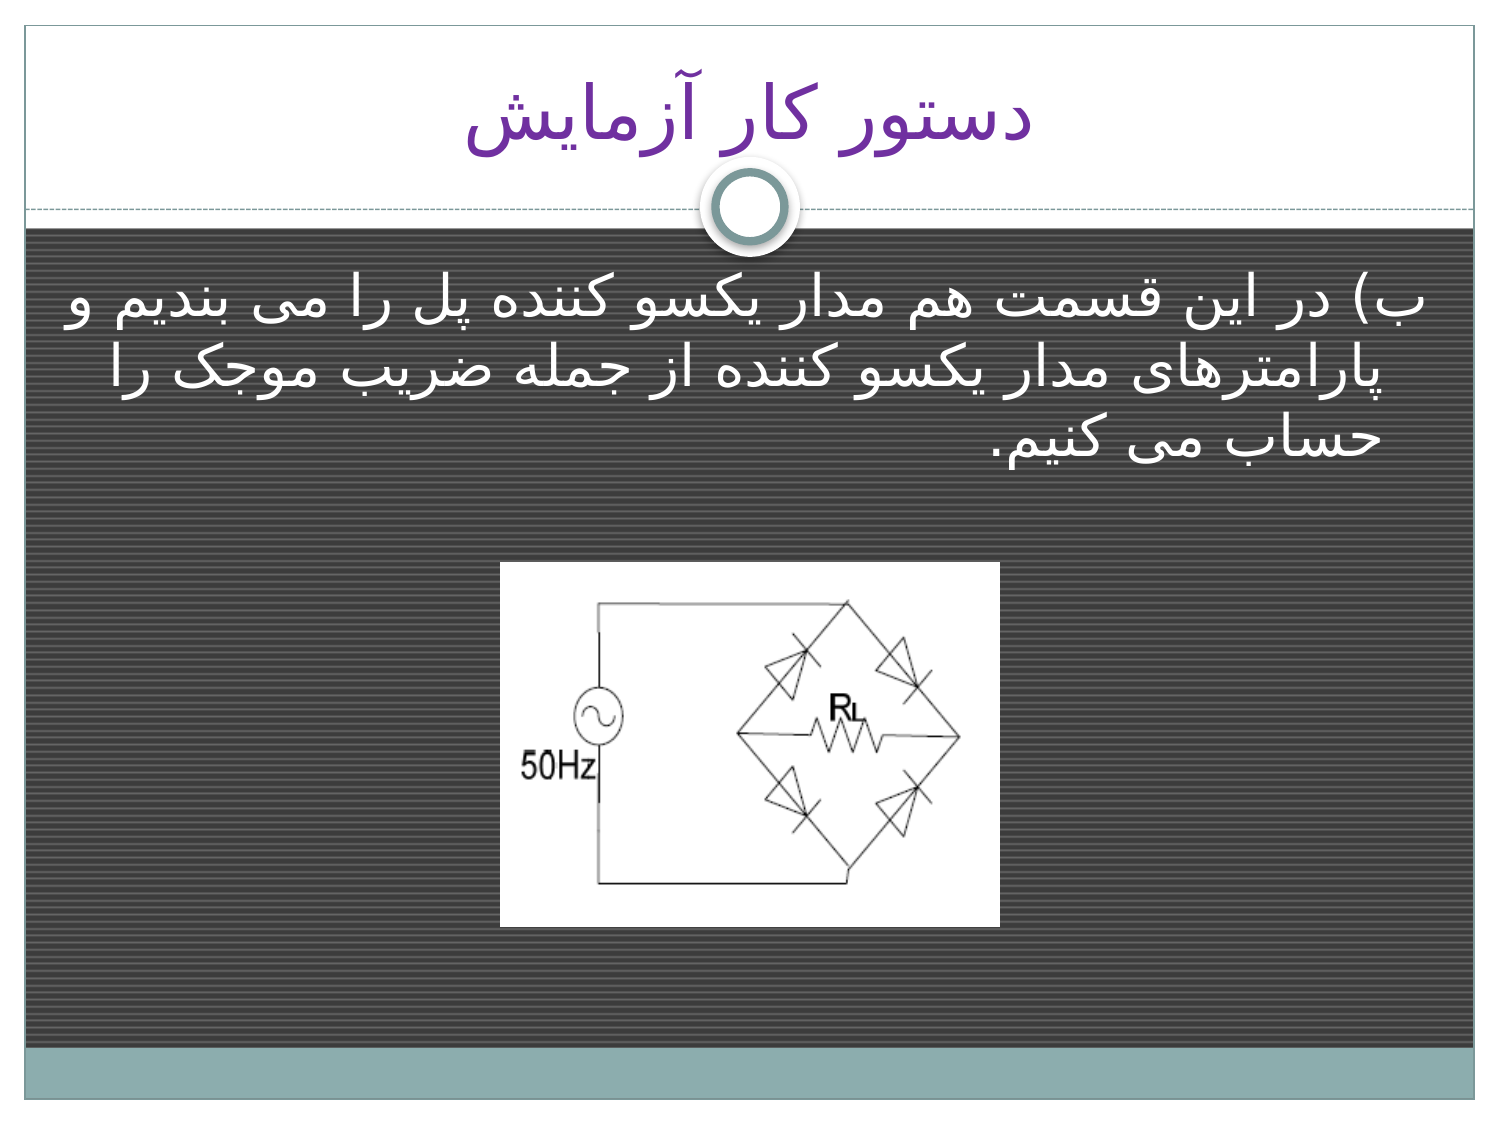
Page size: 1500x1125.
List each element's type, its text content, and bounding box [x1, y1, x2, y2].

list ب) در این قسمت هم مدار یکسو کننده پل را می بندیم و پارامترهای مدار یکسو کننده از جمله ضریب موجک را حساب می کنیم. [49, 250, 1445, 1001]
picture [500, 562, 1000, 927]
title دستور کار آزمایش [49, 37, 1450, 162]
